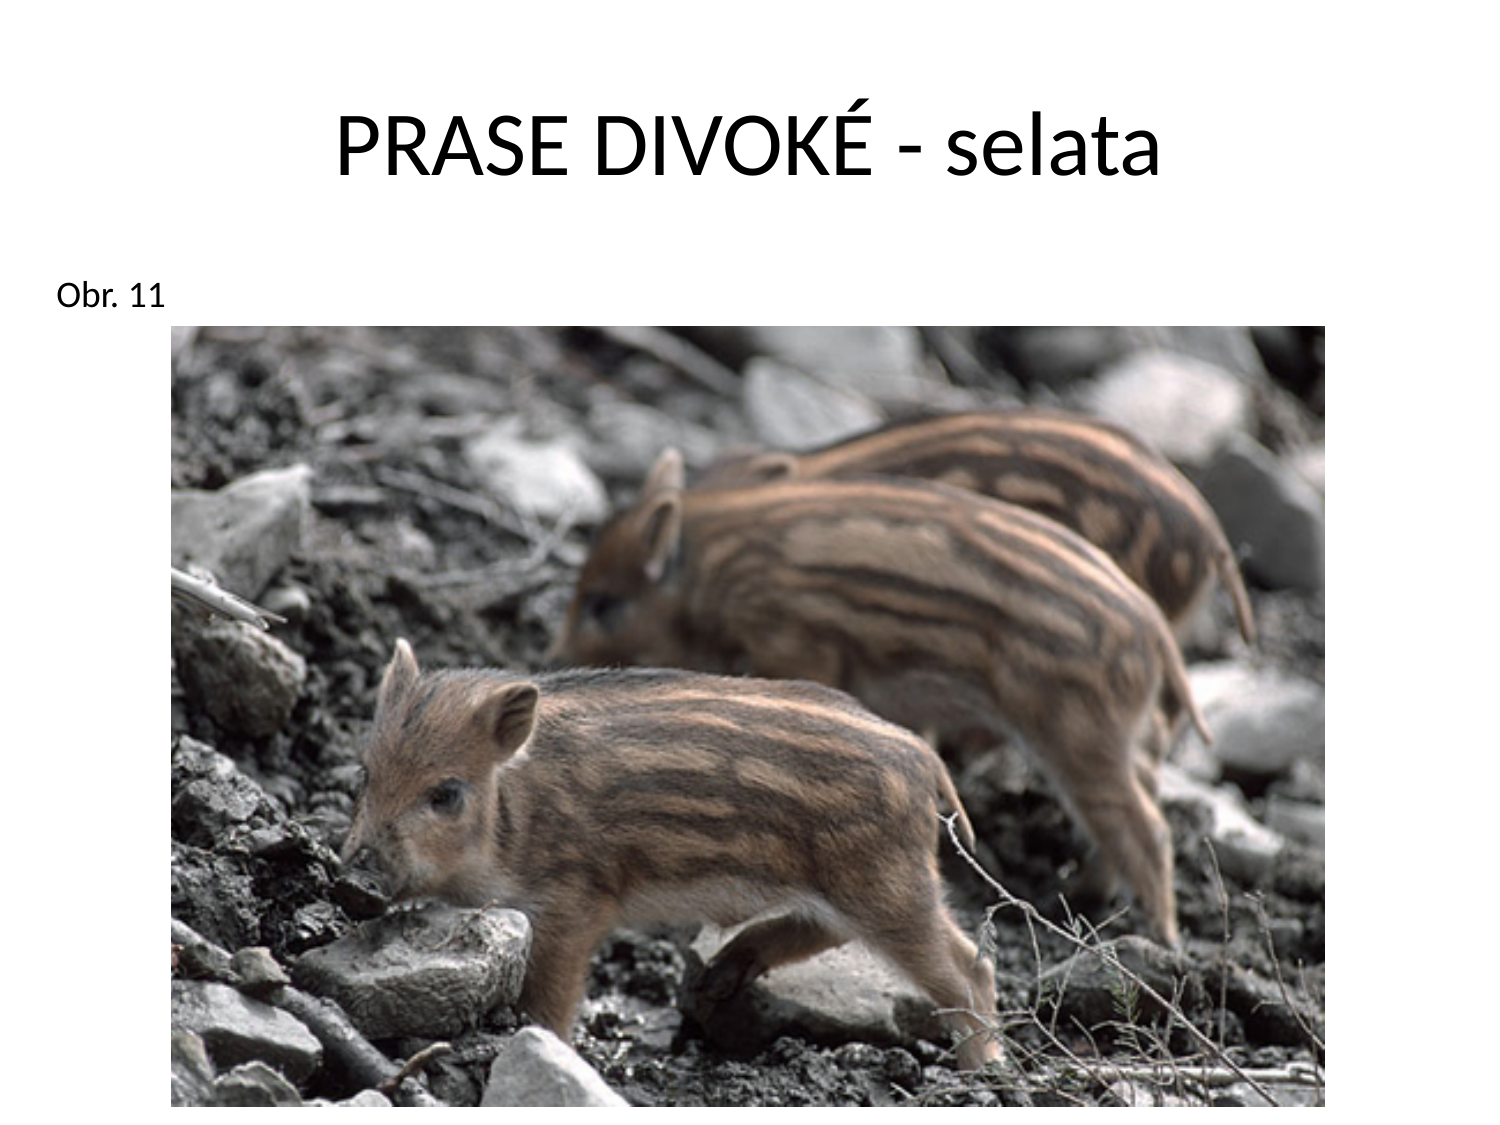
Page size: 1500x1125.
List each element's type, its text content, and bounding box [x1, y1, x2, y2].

picture [170, 325, 1325, 1107]
title PRASE DIVOKÉ - selata [75, 45, 1425, 233]
list Obr. 11 [41, 262, 1425, 1107]
